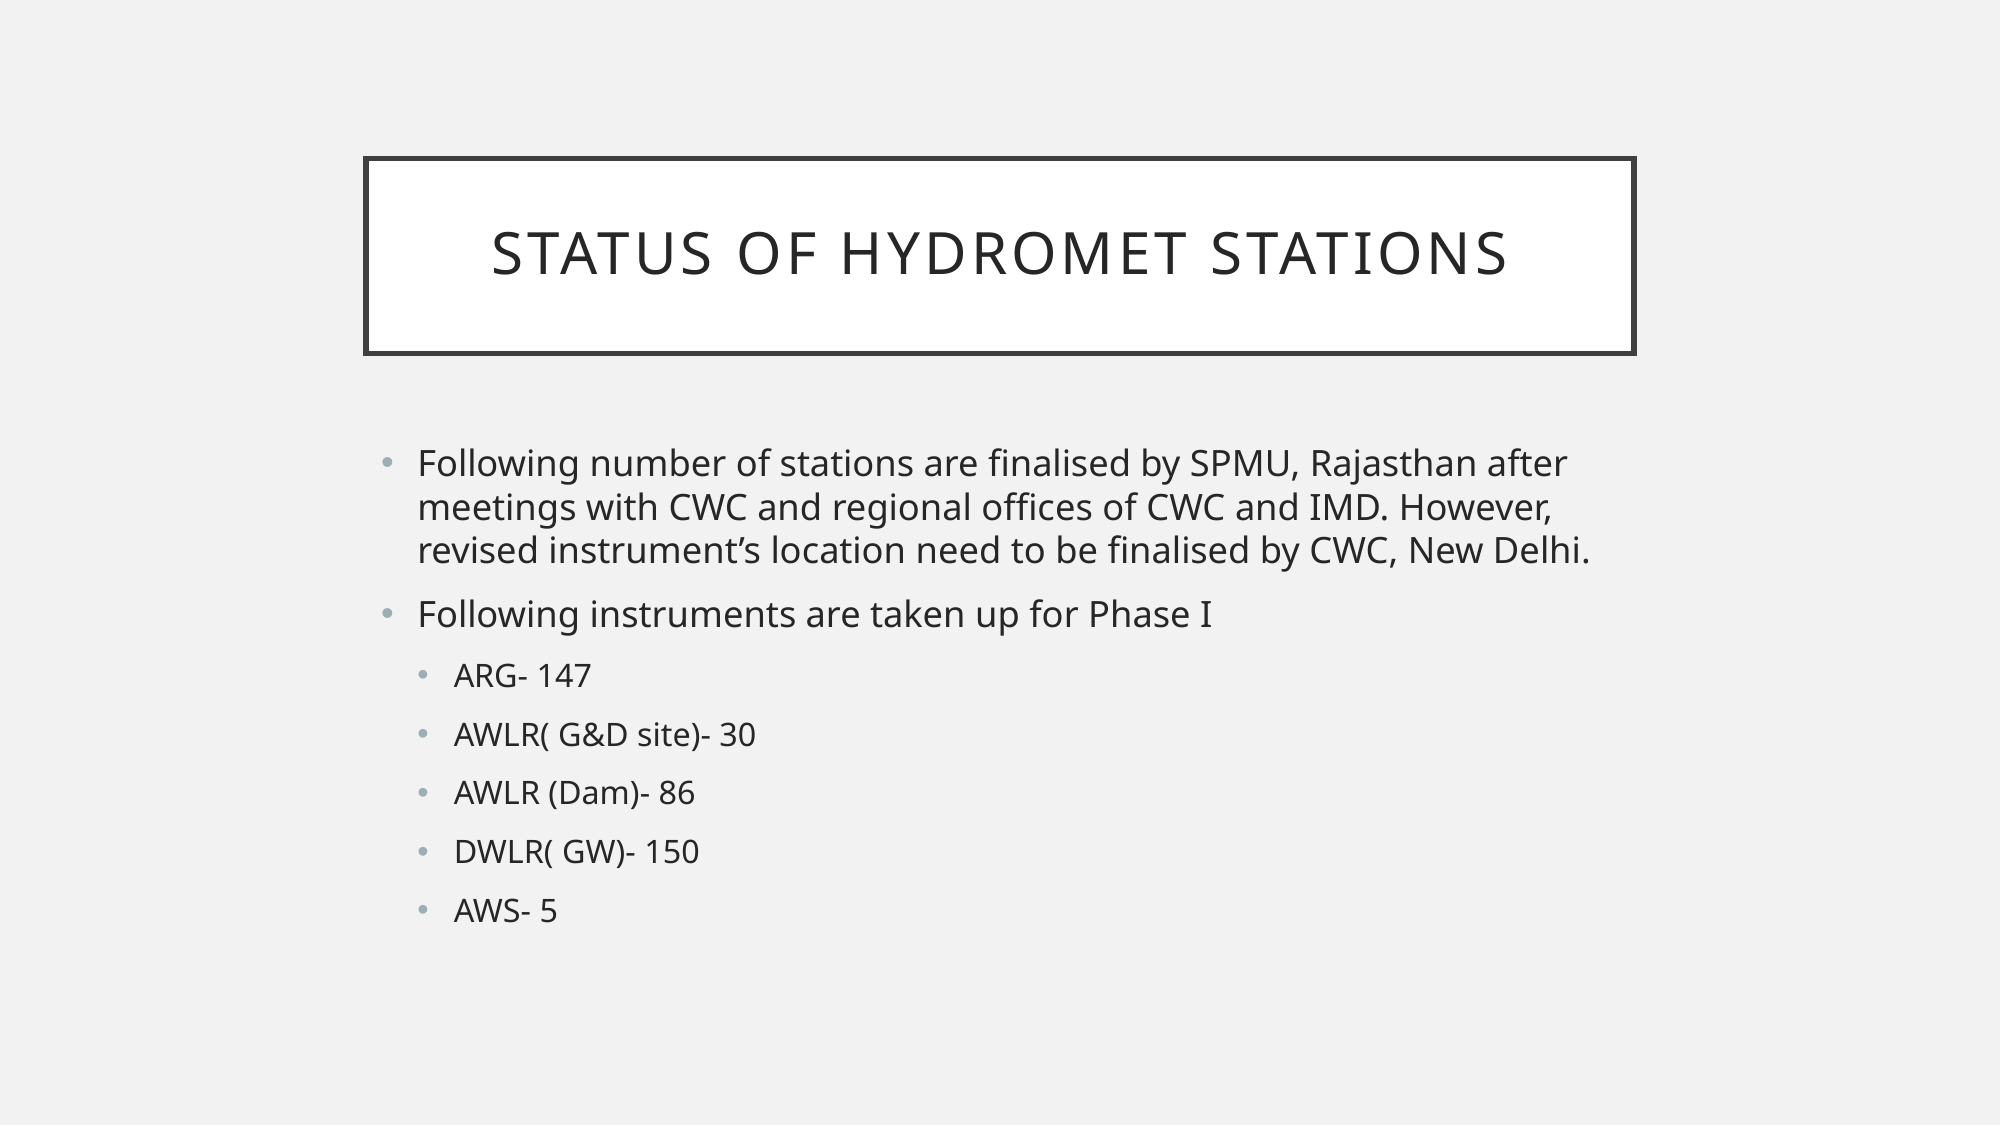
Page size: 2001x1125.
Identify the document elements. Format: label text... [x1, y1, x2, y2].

list Following number of stations are finalised by SPMU, Rajasthan after meetings with CWC and regional offices of CWC and IMD. However, revised instrument’s location need to be finalised by CWC, New Delhi. Following instruments are taken up for Phase I ARG- 147 AWLR( G&D site)- 30 AWLR (Dam)- 86 DWLR( GW)- 150 AWS- 5 [366, 432, 1634, 942]
title Status of Hydromet stations [363, 156, 1637, 356]
